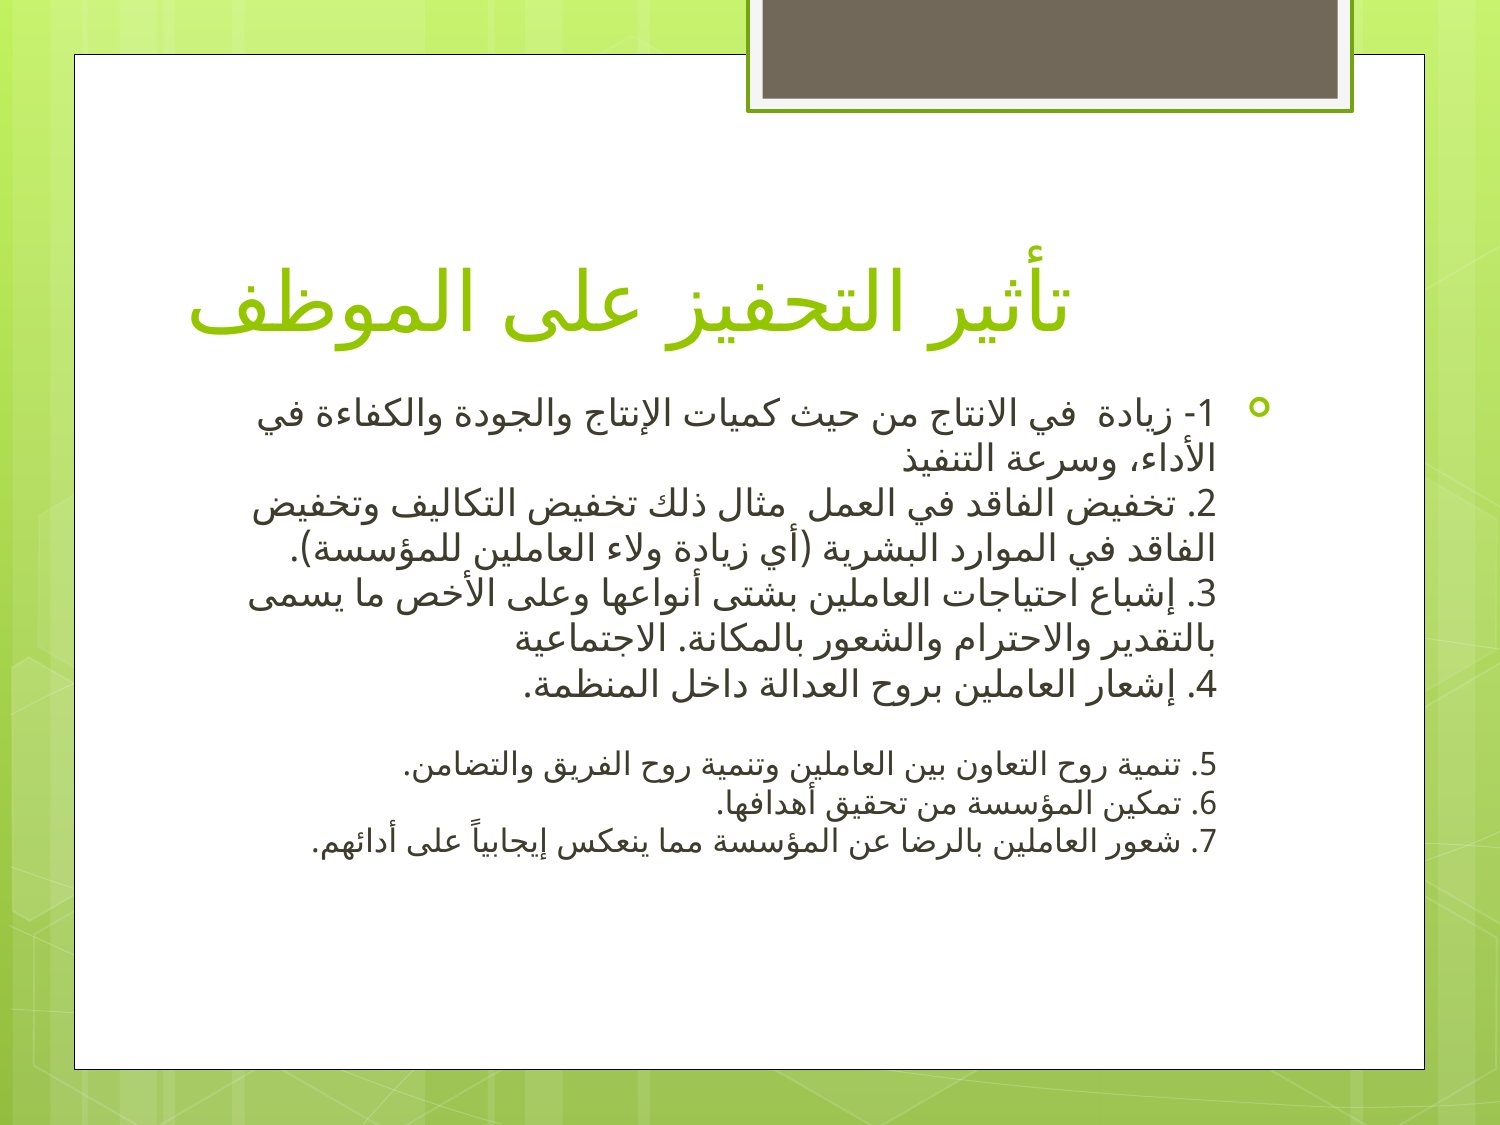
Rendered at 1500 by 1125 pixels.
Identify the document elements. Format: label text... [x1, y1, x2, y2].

list 1- زيادة في الانتاج من حيث كميات الإنتاج والجودة والكفاءة في الأداء، وسرعة التنفيذ 2. تخفيض الفاقد في العمل مثال ذلك تخفيض التكاليف وتخفيض الفاقد في الموارد البشرية (أي زيادة ولاء العاملين للمؤسسة). 3. إشباع احتياجات العاملين بشتى أنواعها وعلى الأخص ما يسمى بالتقدير والاحترام والشعور بالمكانة. الاجتماعية 4. إشعار العاملين بروح العدالة داخل المنظمة. 5. تنمية روح التعاون بين العاملين وتنمية روح الفريق والتضامن. 6. تمكين المؤسسة من تحقيق أهدافها. 7. شعور العاملين بالرضا عن المؤسسة مما ينعكس إيجابياً على أدائهم. [171, 381, 1283, 957]
title تأثير التحفيز على الموظف [171, 168, 1324, 357]
